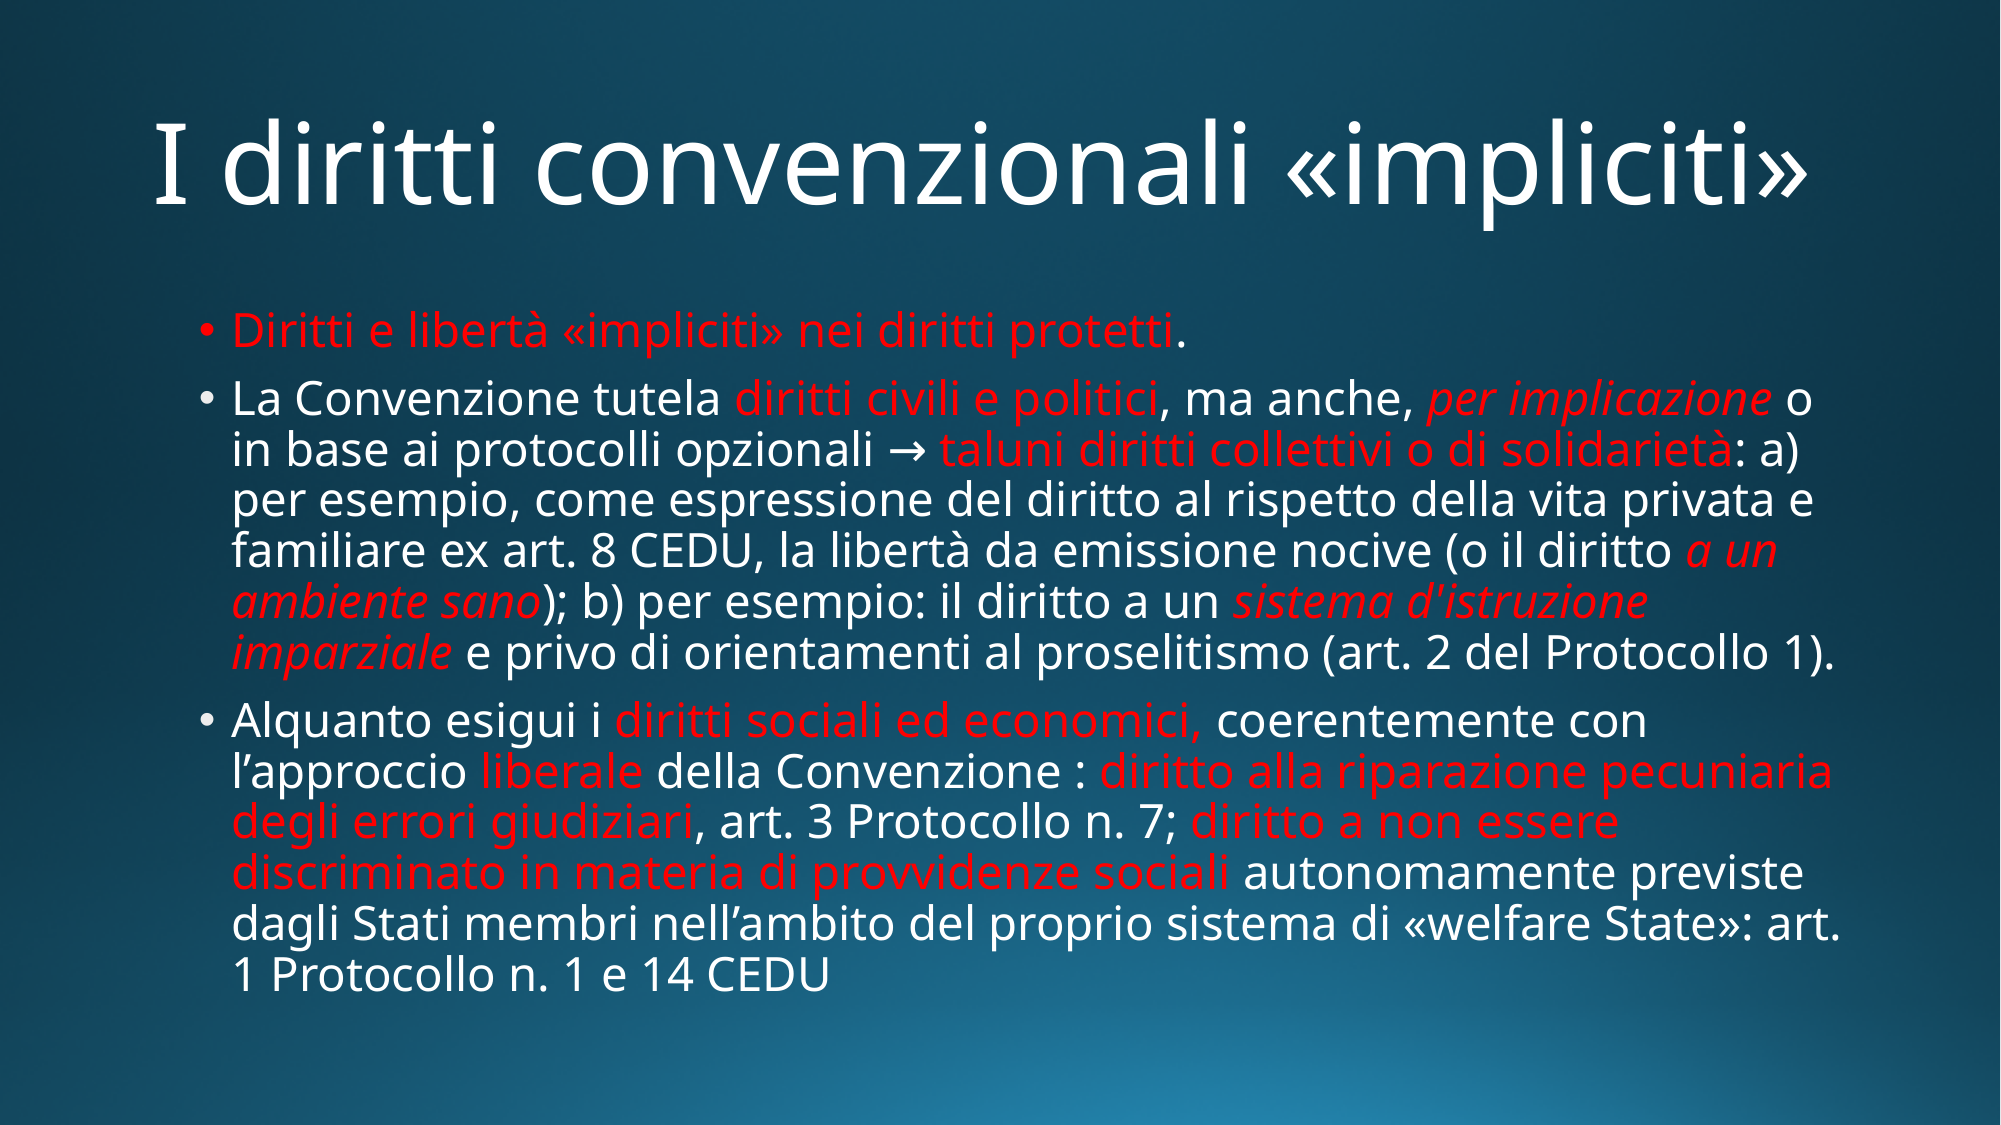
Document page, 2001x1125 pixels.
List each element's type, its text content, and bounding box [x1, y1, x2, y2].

list Diritti e libertà «impliciti» nei diritti protetti. La Convenzione tutela diritti civili e politici, ma anche, per implicazione o in base ai protocolli opzionali → taluni diritti collettivi o di solidarietà: a) per esempio, come espressione del diritto al rispetto della vita privata e familiare ex art. 8 CEDU, la libertà da emissione nocive (o il diritto a un ambiente sano); b) per esempio: il diritto a un sistema d'istruzione imparziale e privo di orientamenti al proselitismo (art. 2 del Protocollo 1). Alquanto esigui i diritti sociali ed economici, coerentemente con l’approccio liberale della Convenzione : diritto alla riparazione pecuniaria degli errori giudiziari, art. 3 Protocollo n. 7; diritto a non essere discriminato in materia di provvidenze sociali autonomamente previste dagli Stati membri nell’ambito del proprio sistema di «welfare State»: art. 1 Protocollo n. 1 e 14 CEDU [183, 299, 1863, 1014]
picture [0, 0, 2001, 1125]
title I diritti convenzionali «impliciti» [137, 59, 1863, 278]
